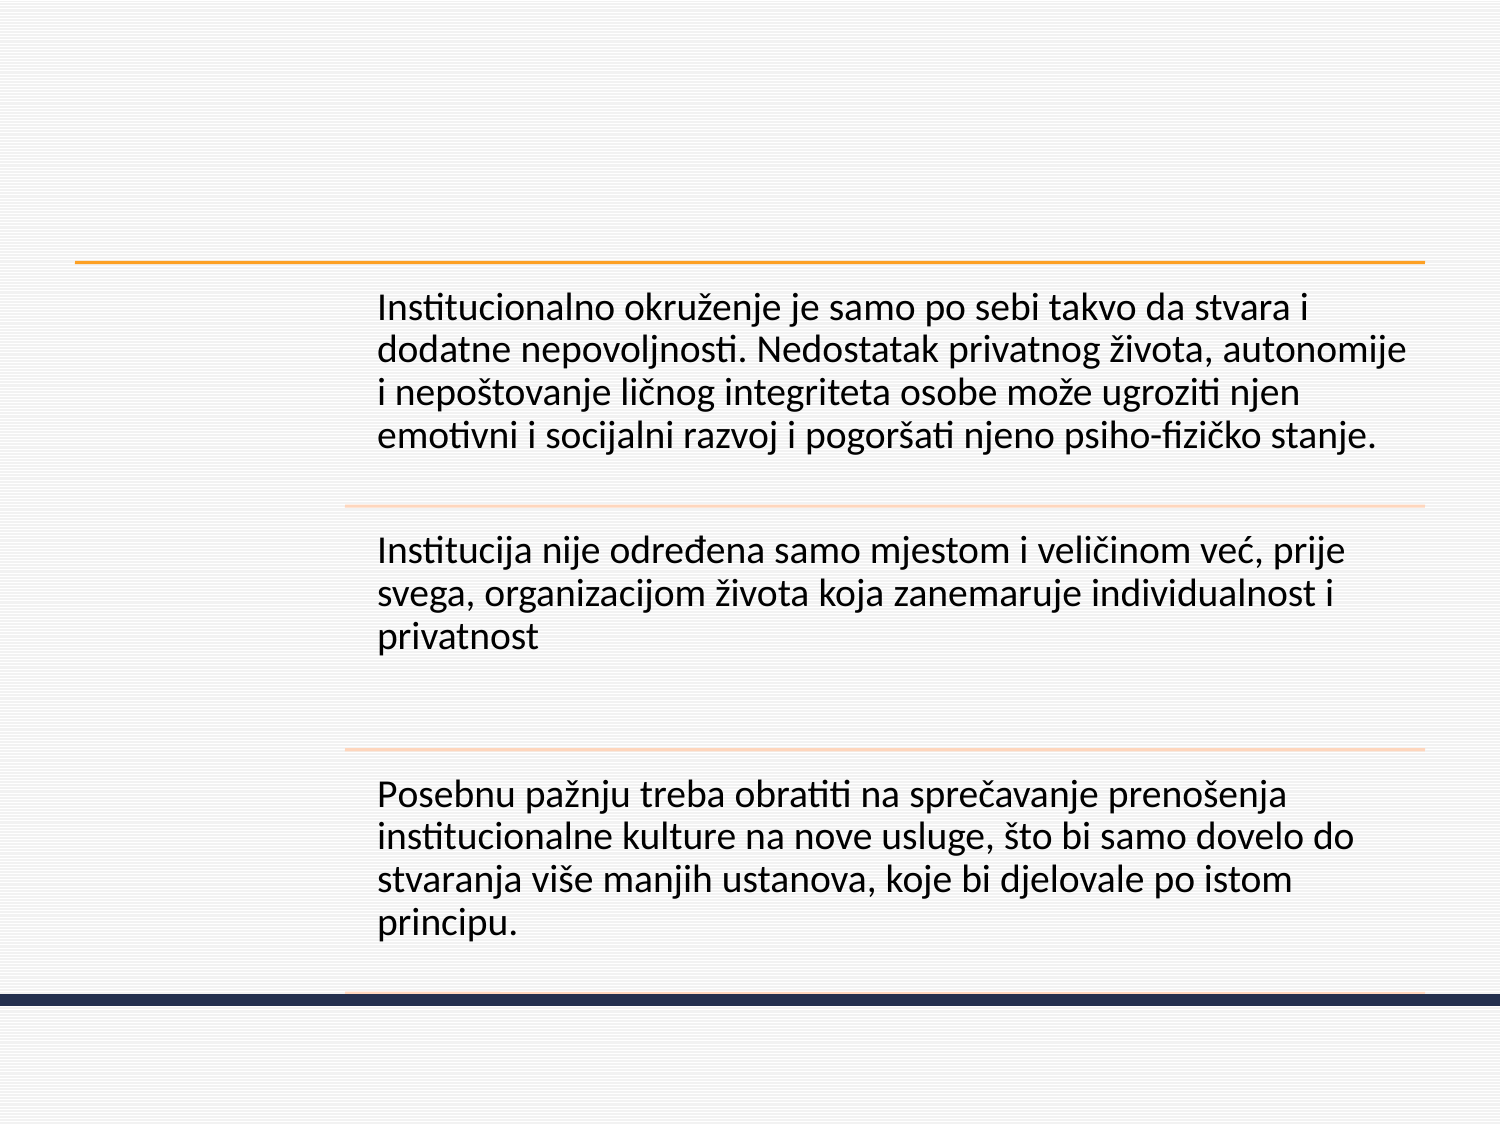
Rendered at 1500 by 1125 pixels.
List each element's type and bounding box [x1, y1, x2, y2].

list [74, 261, 1426, 999]
